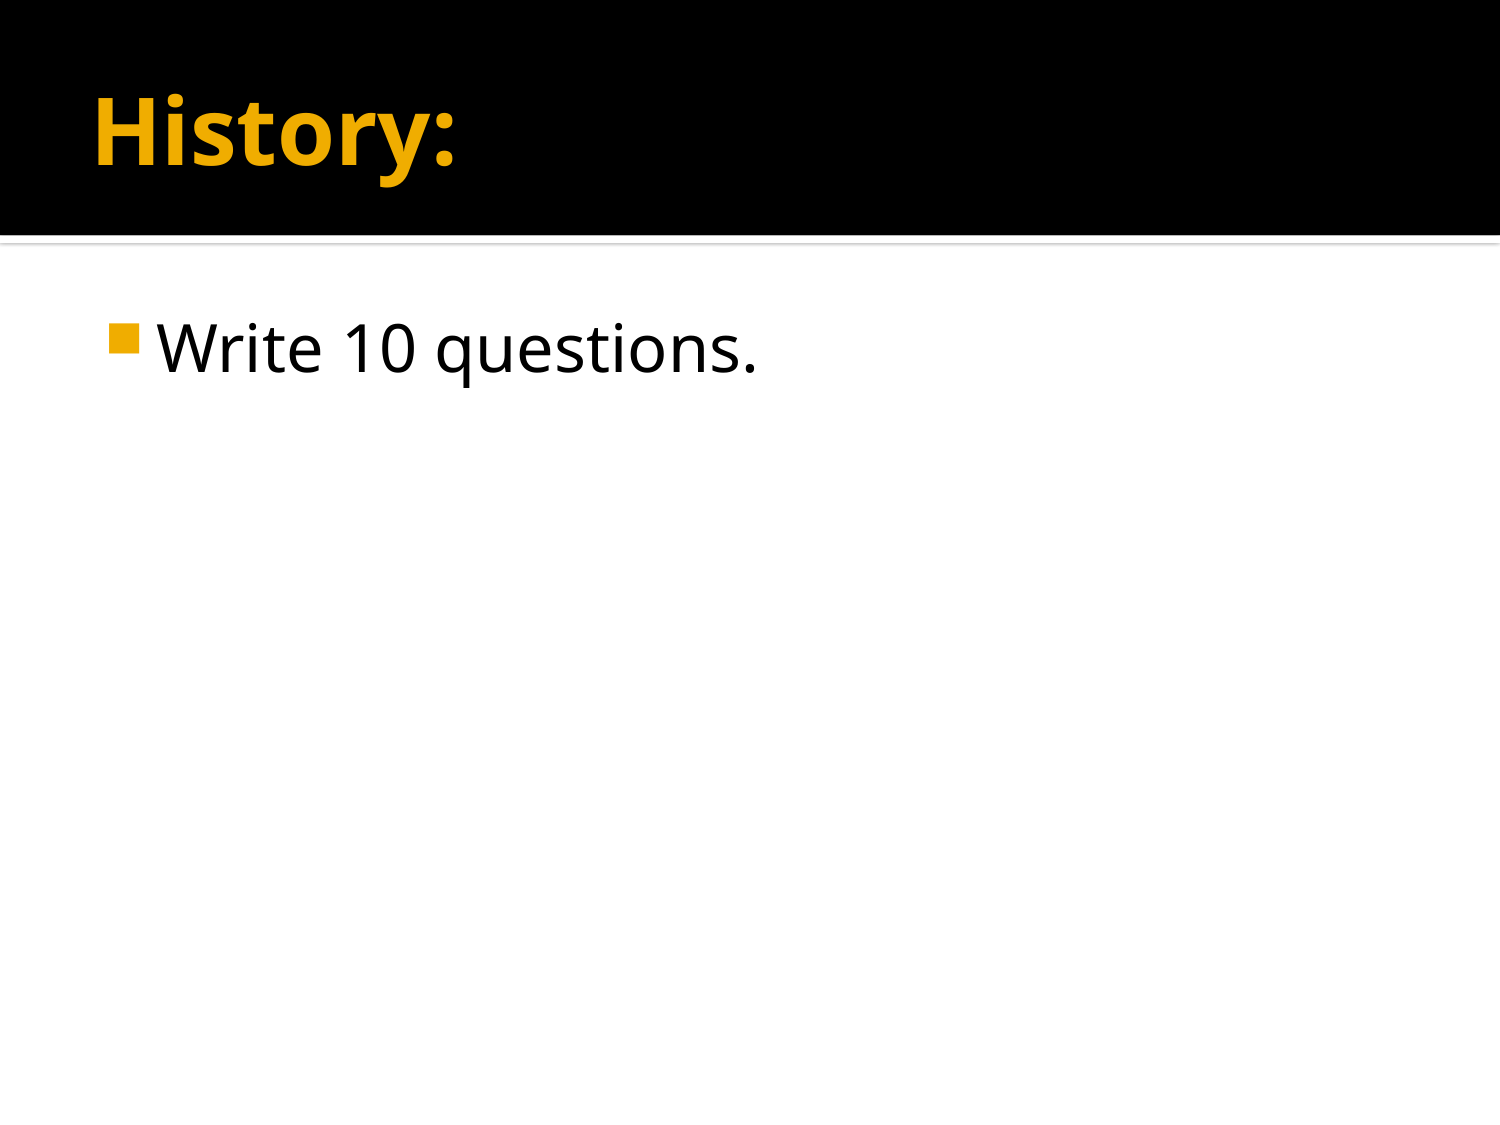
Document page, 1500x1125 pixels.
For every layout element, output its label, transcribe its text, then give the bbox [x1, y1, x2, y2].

list Write 10 questions. [75, 291, 1425, 1050]
title History: [75, 25, 1425, 231]
